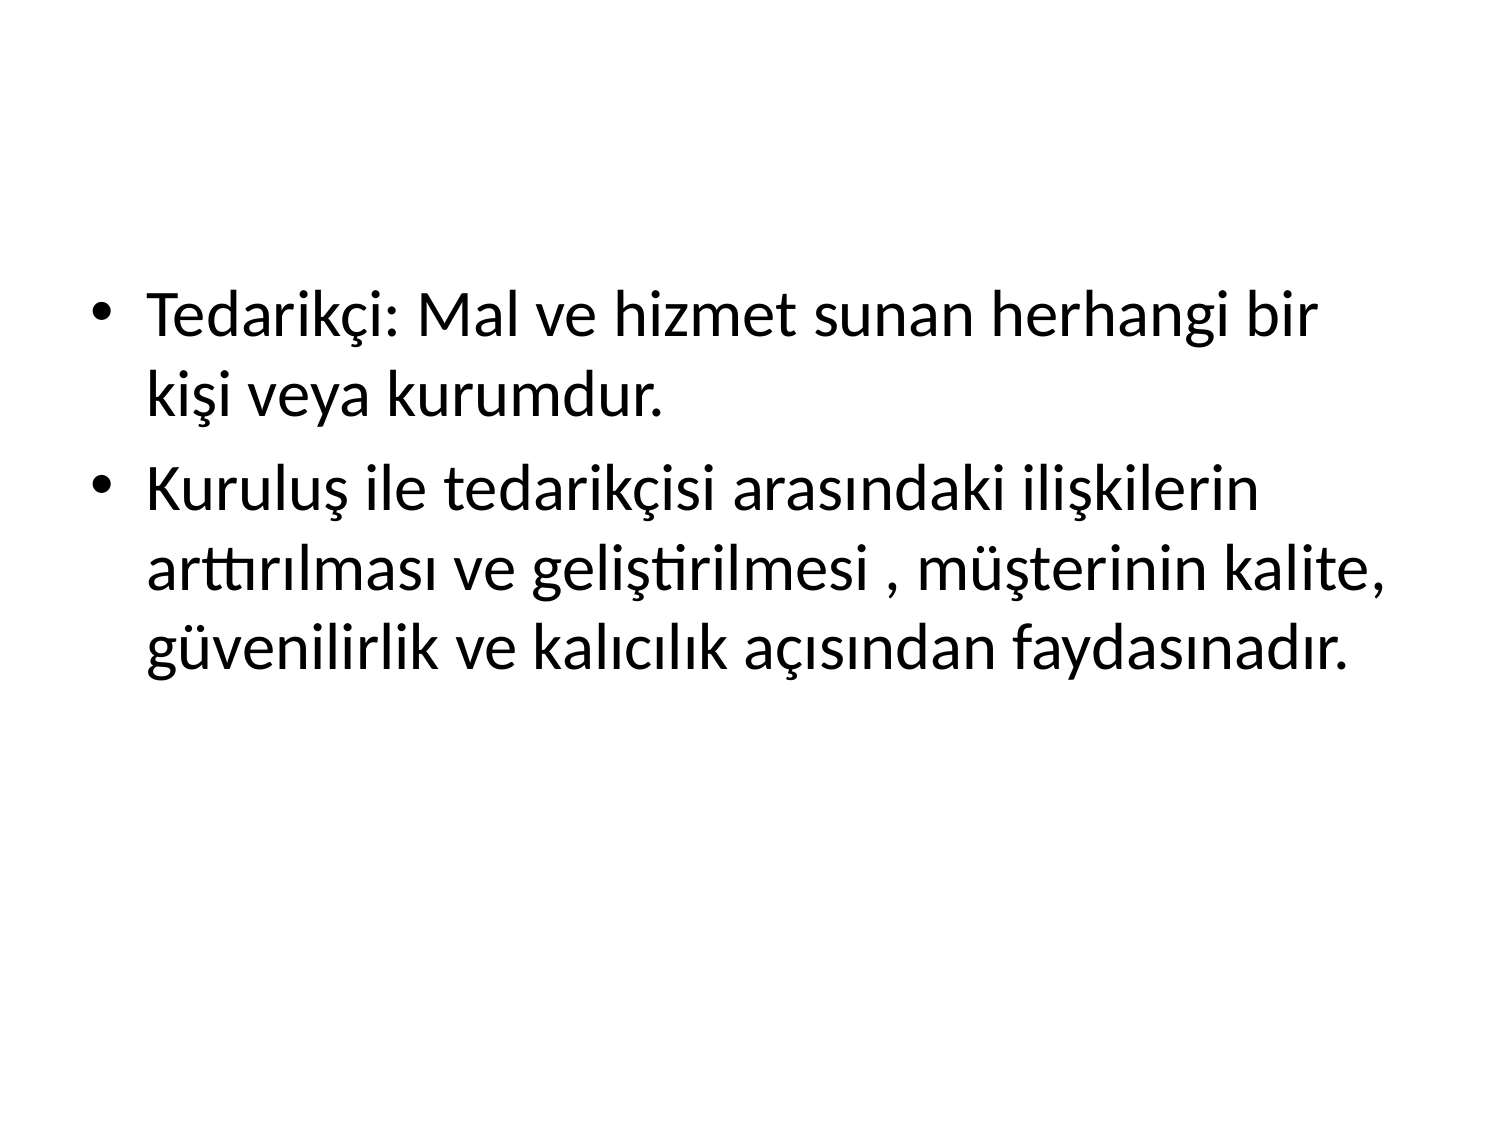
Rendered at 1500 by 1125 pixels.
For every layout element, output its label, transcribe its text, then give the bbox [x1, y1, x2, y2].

list Tedarikçi: Mal ve hizmet sunan herhangi bir kişi veya kurumdur. Kuruluş ile tedarikçisi arasındaki ilişkilerin arttırılması ve geliştirilmesi , müşterinin kalite, güvenilirlik ve kalıcılık açısından faydasınadır. [75, 262, 1425, 1005]
